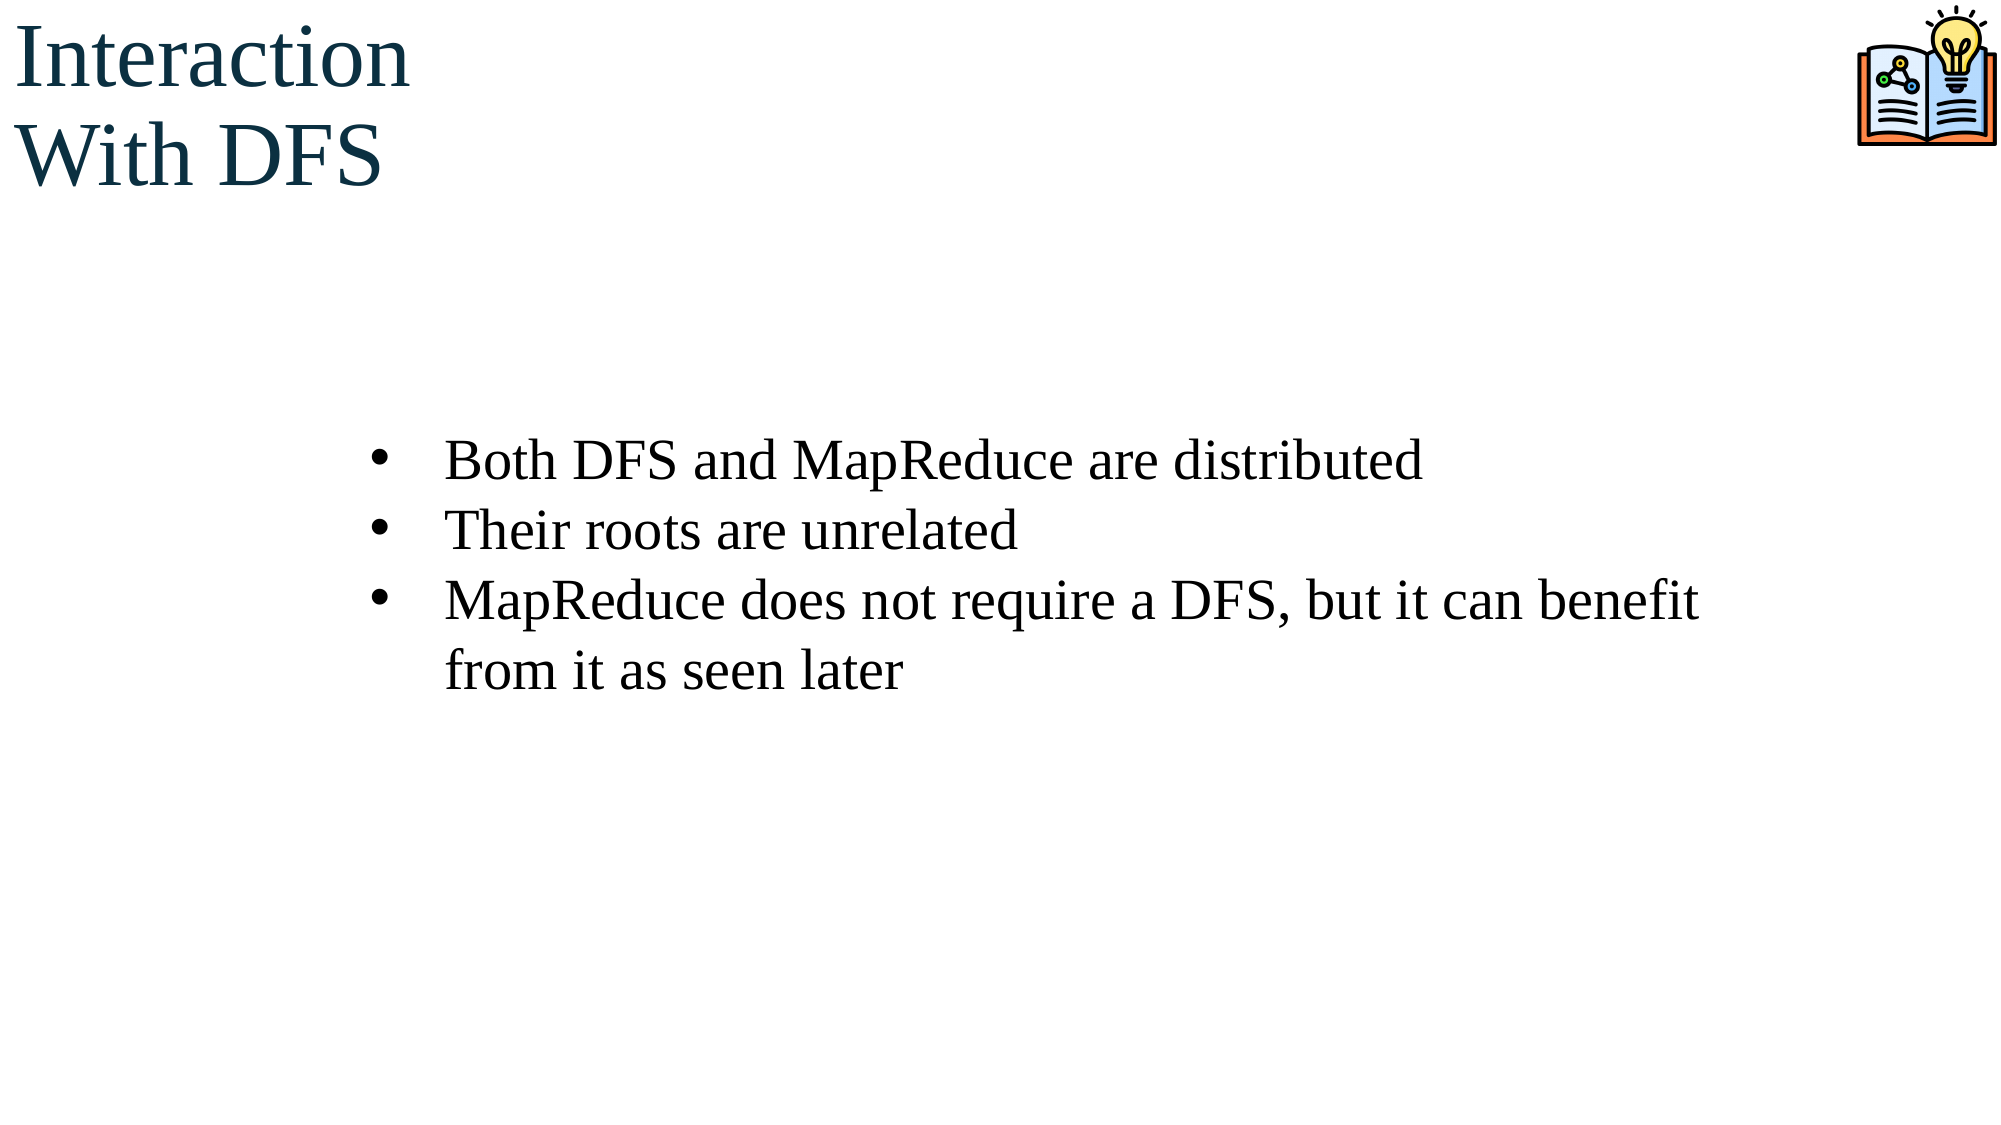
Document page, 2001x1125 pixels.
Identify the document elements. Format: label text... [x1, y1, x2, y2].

picture [1855, 3, 1999, 148]
text_box Both DFS and MapReduce are distributed Their roots are unrelated MapReduce does not require a DFS, but it can benefit from it as seen later [354, 413, 1726, 709]
text_box Interaction With DFS [0, 0, 483, 216]
